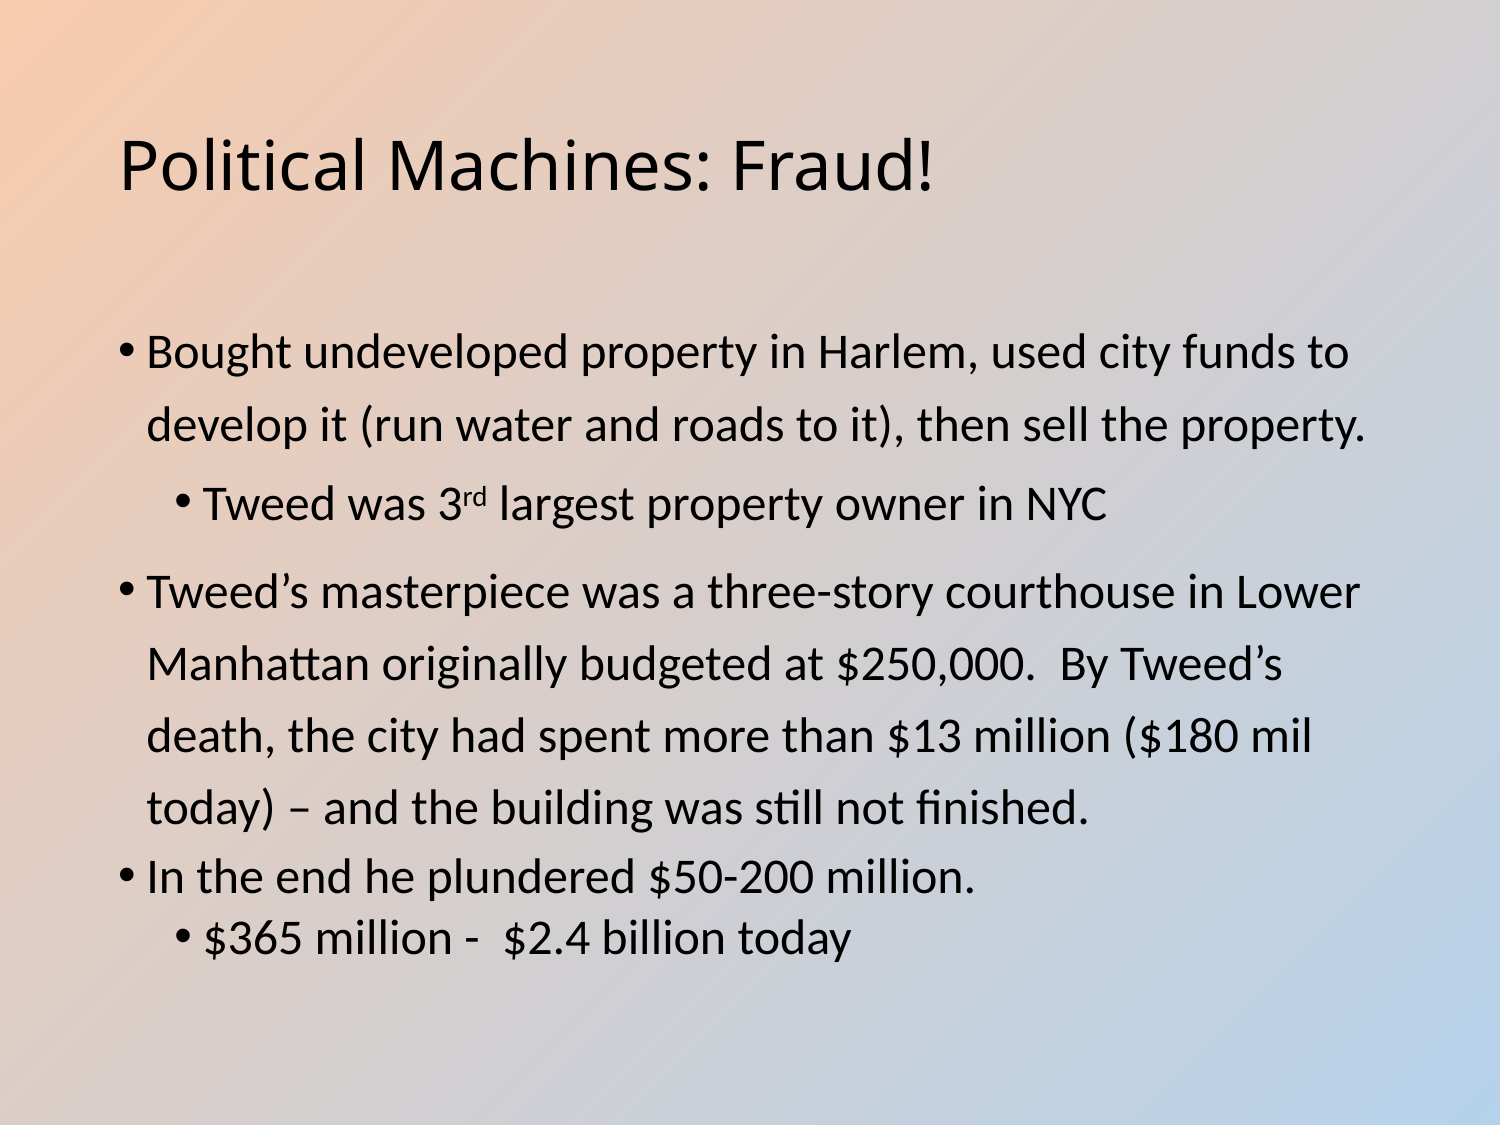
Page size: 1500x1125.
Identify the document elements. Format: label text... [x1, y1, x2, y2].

list Bought undeveloped property in Harlem, used city funds to develop it (run water and roads to it), then sell the property. Tweed was 3rd largest property owner in NYC Tweed’s masterpiece was a three-story courthouse in Lower Manhattan originally budgeted at $250,000. By Tweed’s death, the city had spent more than $13 million ($180 mil today) – and the building was still not finished. In the end he plundered $50-200 million. $365 million - $2.4 billion today [103, 299, 1397, 1014]
title Political Machines: Fraud! [103, 59, 1397, 278]
